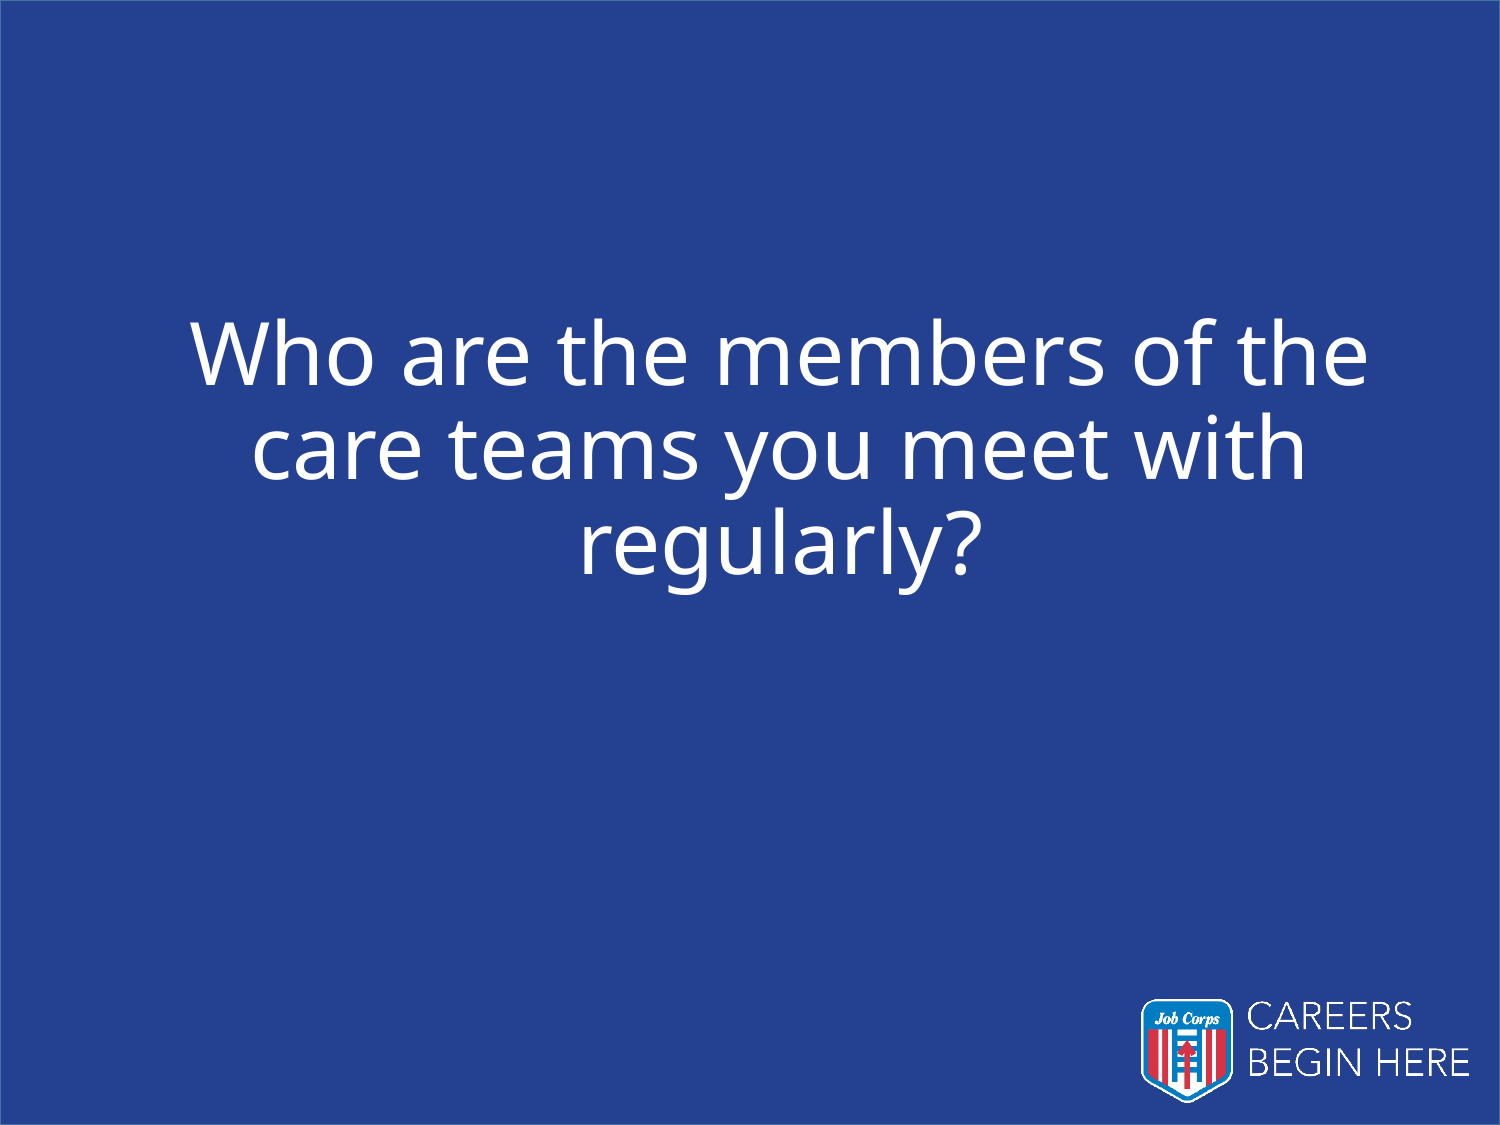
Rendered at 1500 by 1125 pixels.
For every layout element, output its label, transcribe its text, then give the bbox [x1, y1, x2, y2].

title Who are the members of the care teams you meet with regularly? [161, 120, 1399, 601]
picture [1141, 999, 1469, 1103]
